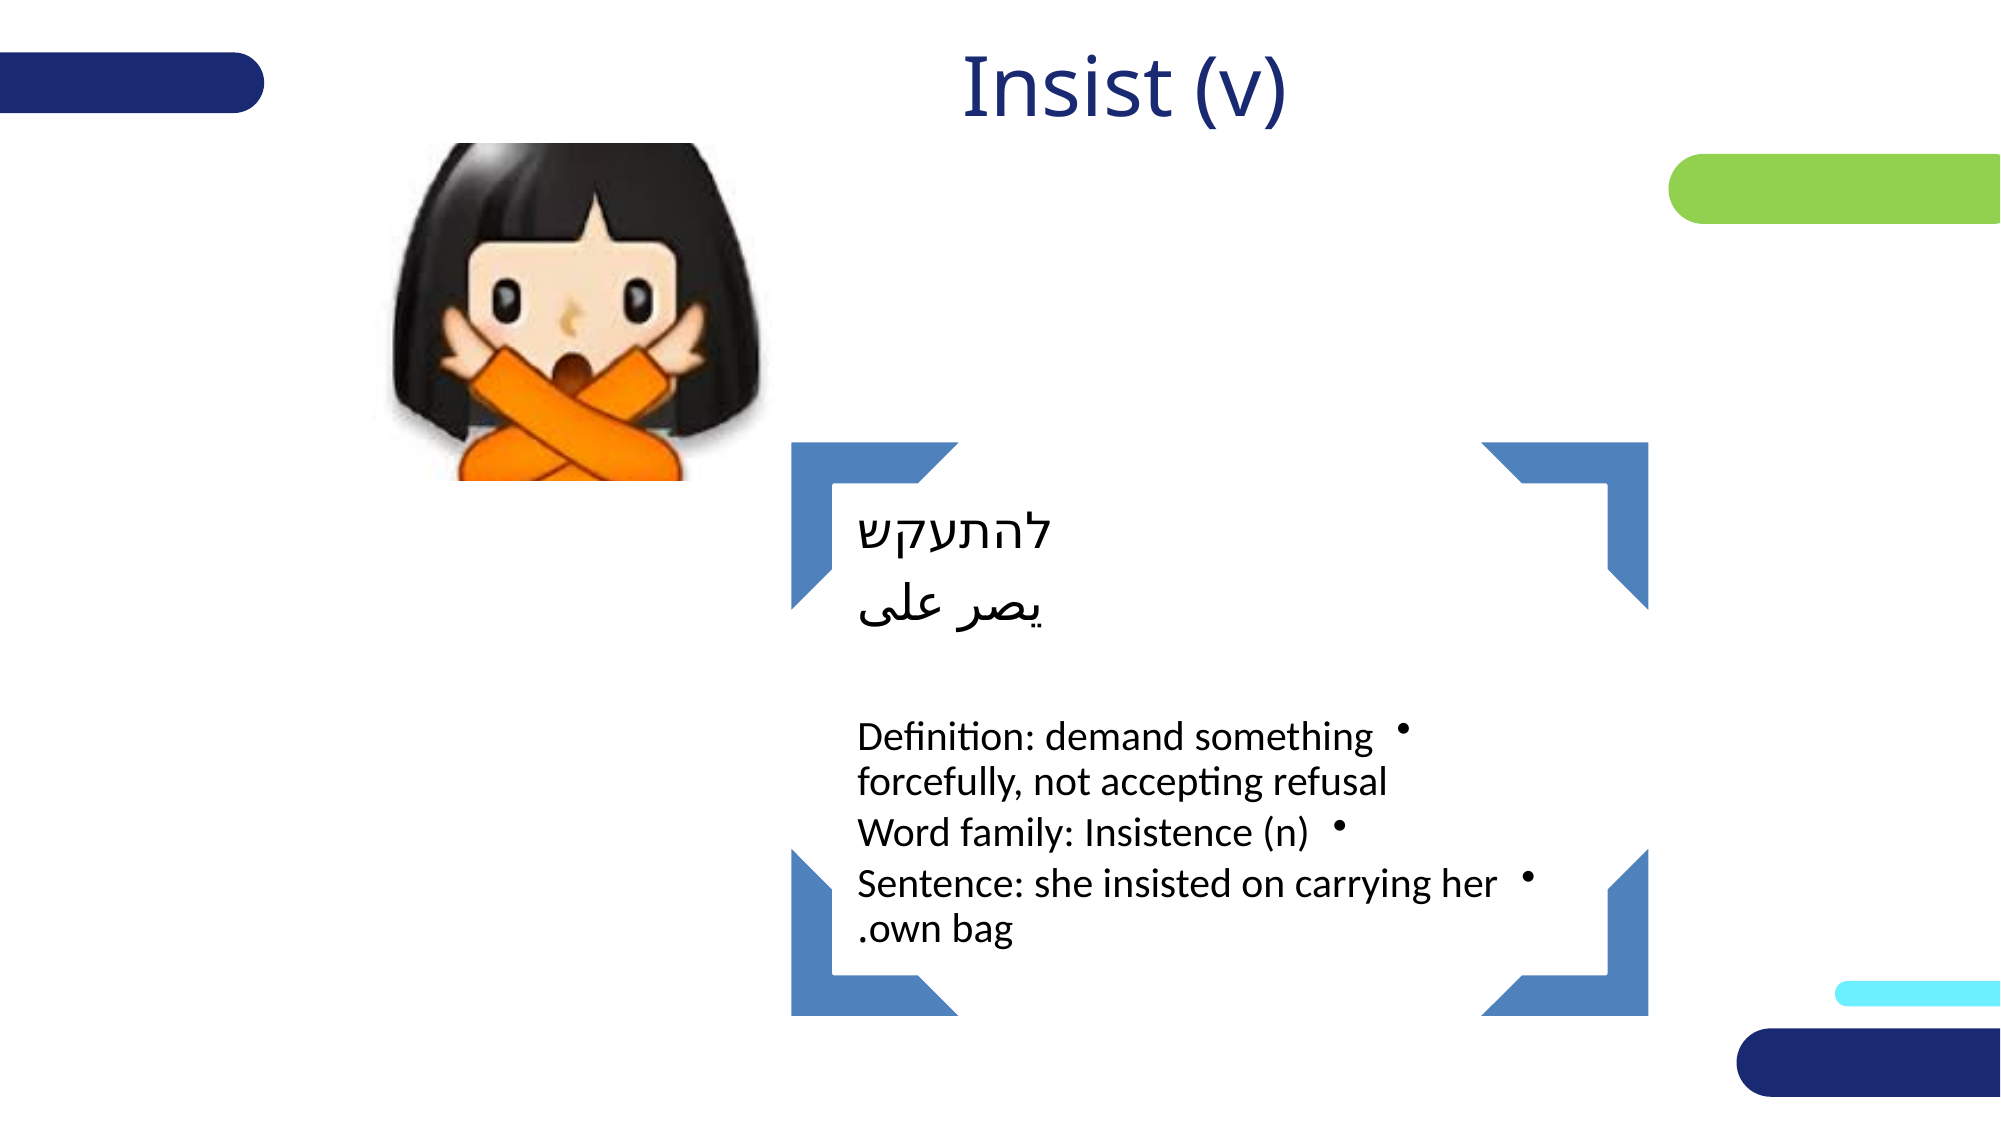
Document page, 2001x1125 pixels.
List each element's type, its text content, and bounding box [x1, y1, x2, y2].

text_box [317, 134, 1652, 1025]
title Insist (v) [284, 30, 1966, 136]
